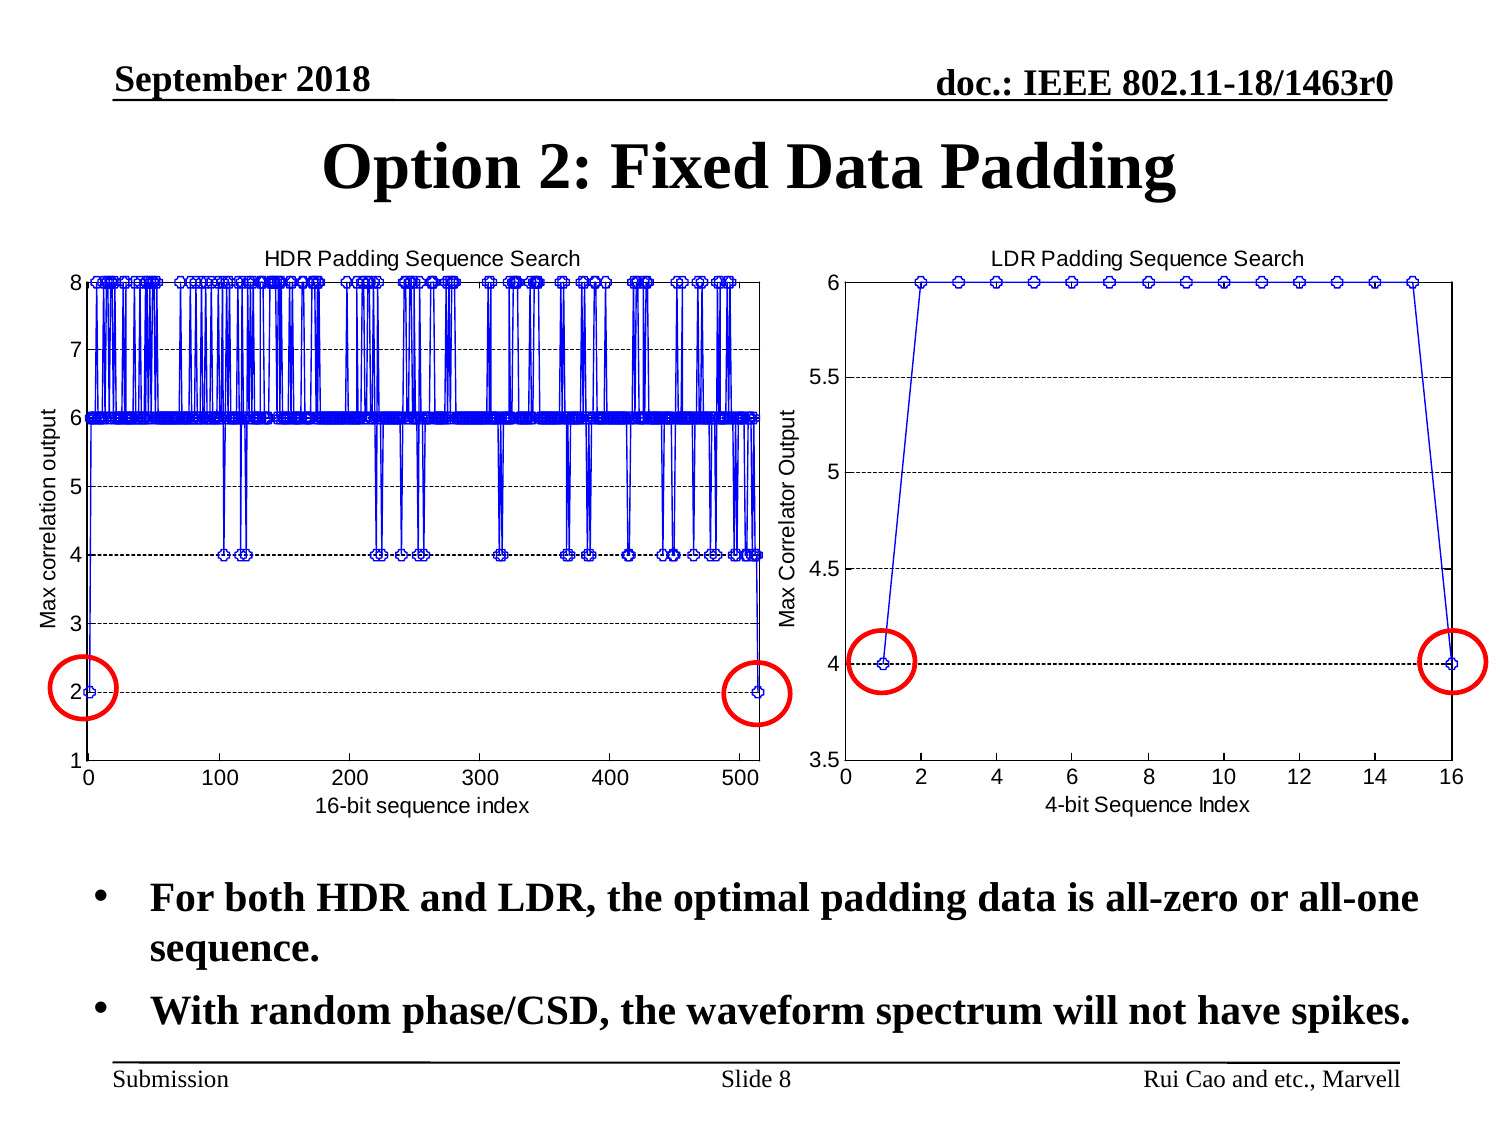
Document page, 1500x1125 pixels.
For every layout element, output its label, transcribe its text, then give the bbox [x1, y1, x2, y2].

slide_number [114, 54, 423, 100]
title Option 2: Fixed Data Padding [112, 74, 1388, 235]
footer Rui Cao and etc., Marvell [878, 1061, 1402, 1093]
list For both HDR and LDR, the optimal padding data is all-zero or all-one sequence. With random phase/CSD, the waveform spectrum will not have spikes. [68, 862, 1488, 1067]
slide_number Slide 8 [712, 1061, 800, 1123]
picture [0, 237, 1500, 826]
